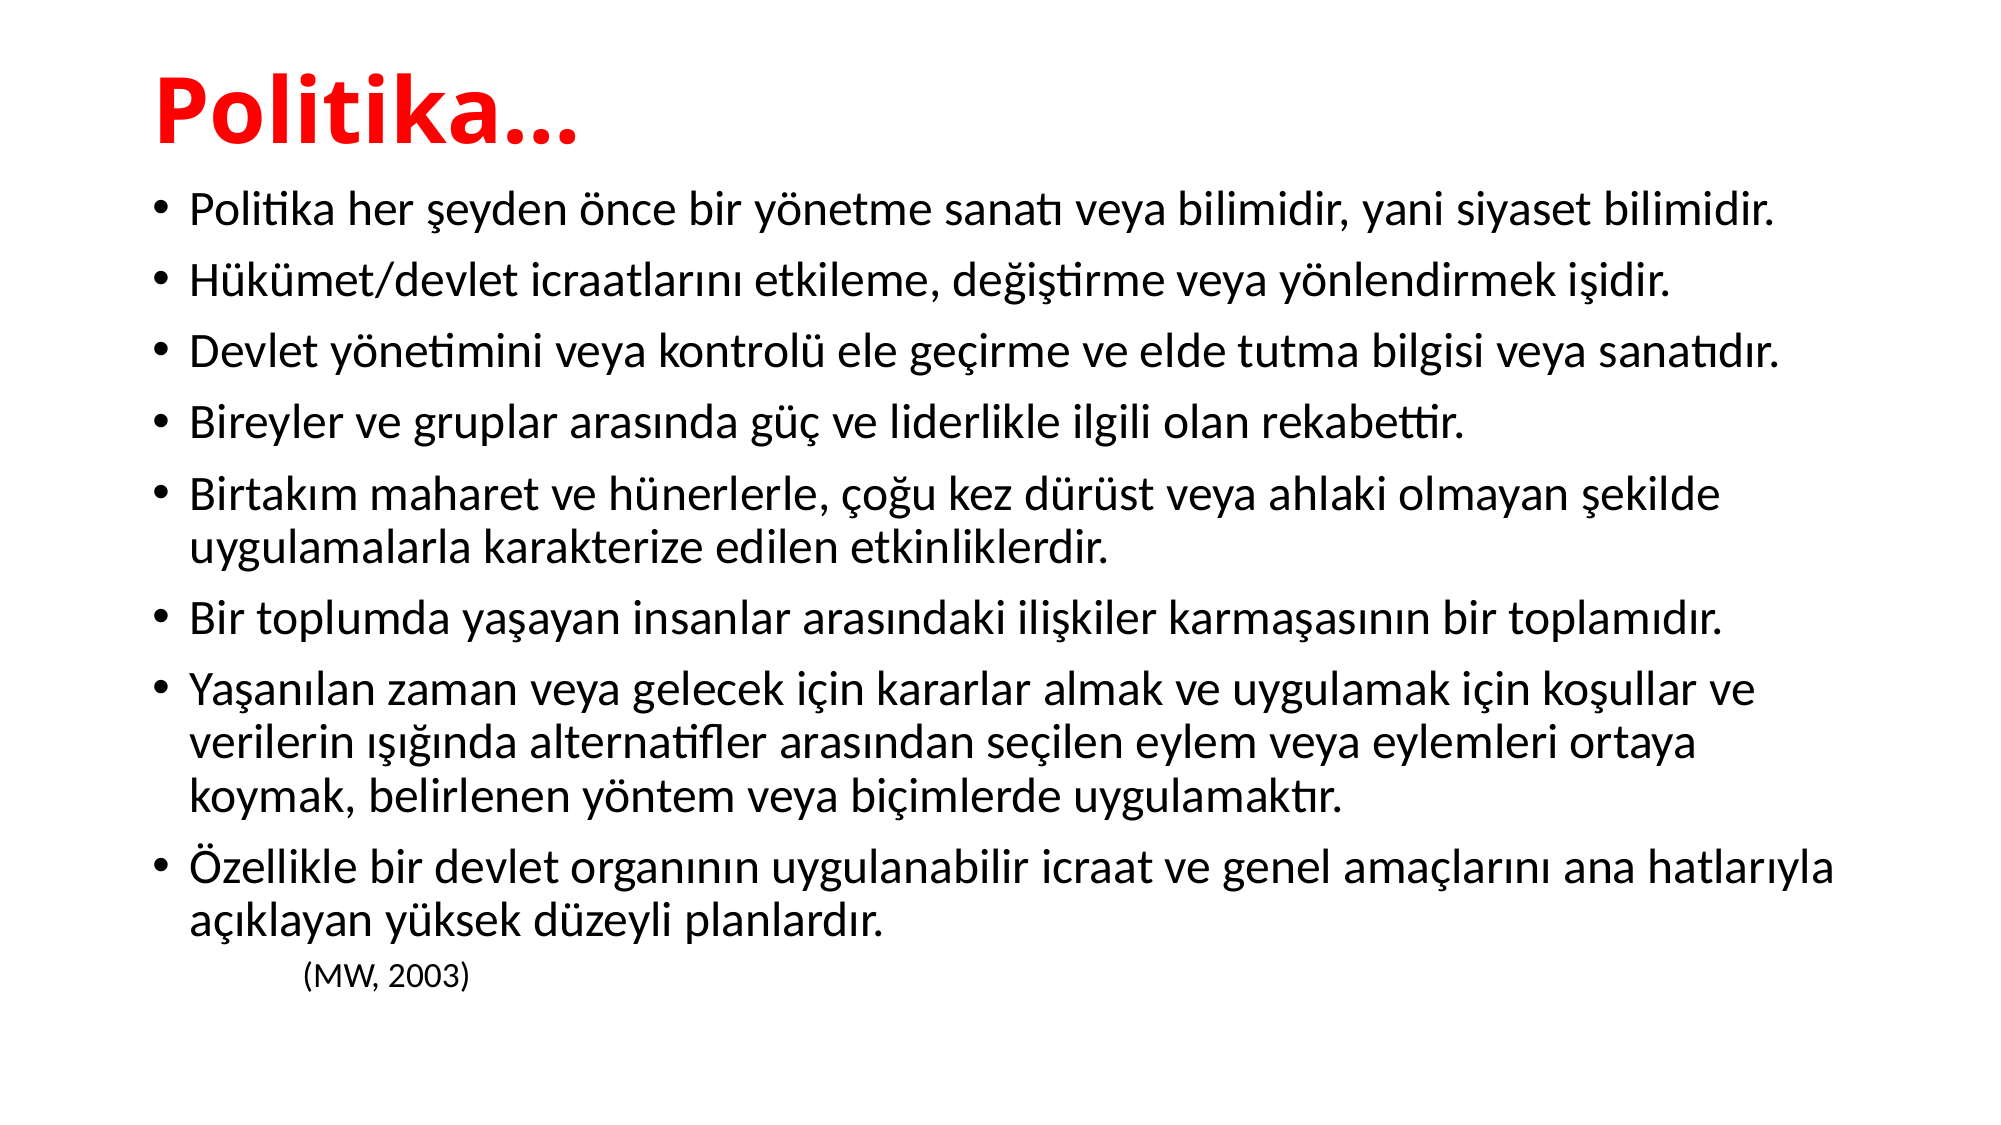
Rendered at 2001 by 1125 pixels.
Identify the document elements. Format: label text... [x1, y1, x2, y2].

list Politika her şeyden önce bir yönetme sanatı veya bilimidir, yani siyaset bilimidir. Hükümet/devlet icraatlarını etkileme, değiştirme veya yönlendirmek işidir. Devlet yönetimini veya kontrolü ele geçirme ve elde tutma bilgisi veya sanatıdır. Bireyler ve gruplar arasında güç ve liderlikle ilgili olan rekabettir. Birtakım maharet ve hünerlerle, çoğu kez dürüst veya ahlaki olmayan şekilde uygulamalarla karakterize edilen etkinliklerdir. Bir toplumda yaşayan insanlar arasındaki ilişkiler karmaşasının bir toplamıdır. Yaşanılan zaman veya gelecek için kararlar almak ve uygulamak için koşullar ve verilerin ışığında alternatifler arasından seçilen eylem veya eylemleri ortaya koymak, belirlenen yöntem veya biçimlerde uygulamaktır. Özellikle bir devlet organının uygulanabilir icraat ve genel amaçlarını ana hatlarıyla açıklayan yüksek düzeyli planlardır. (MW, 2003) [137, 175, 1863, 1014]
title Politika… [137, 51, 1863, 175]
